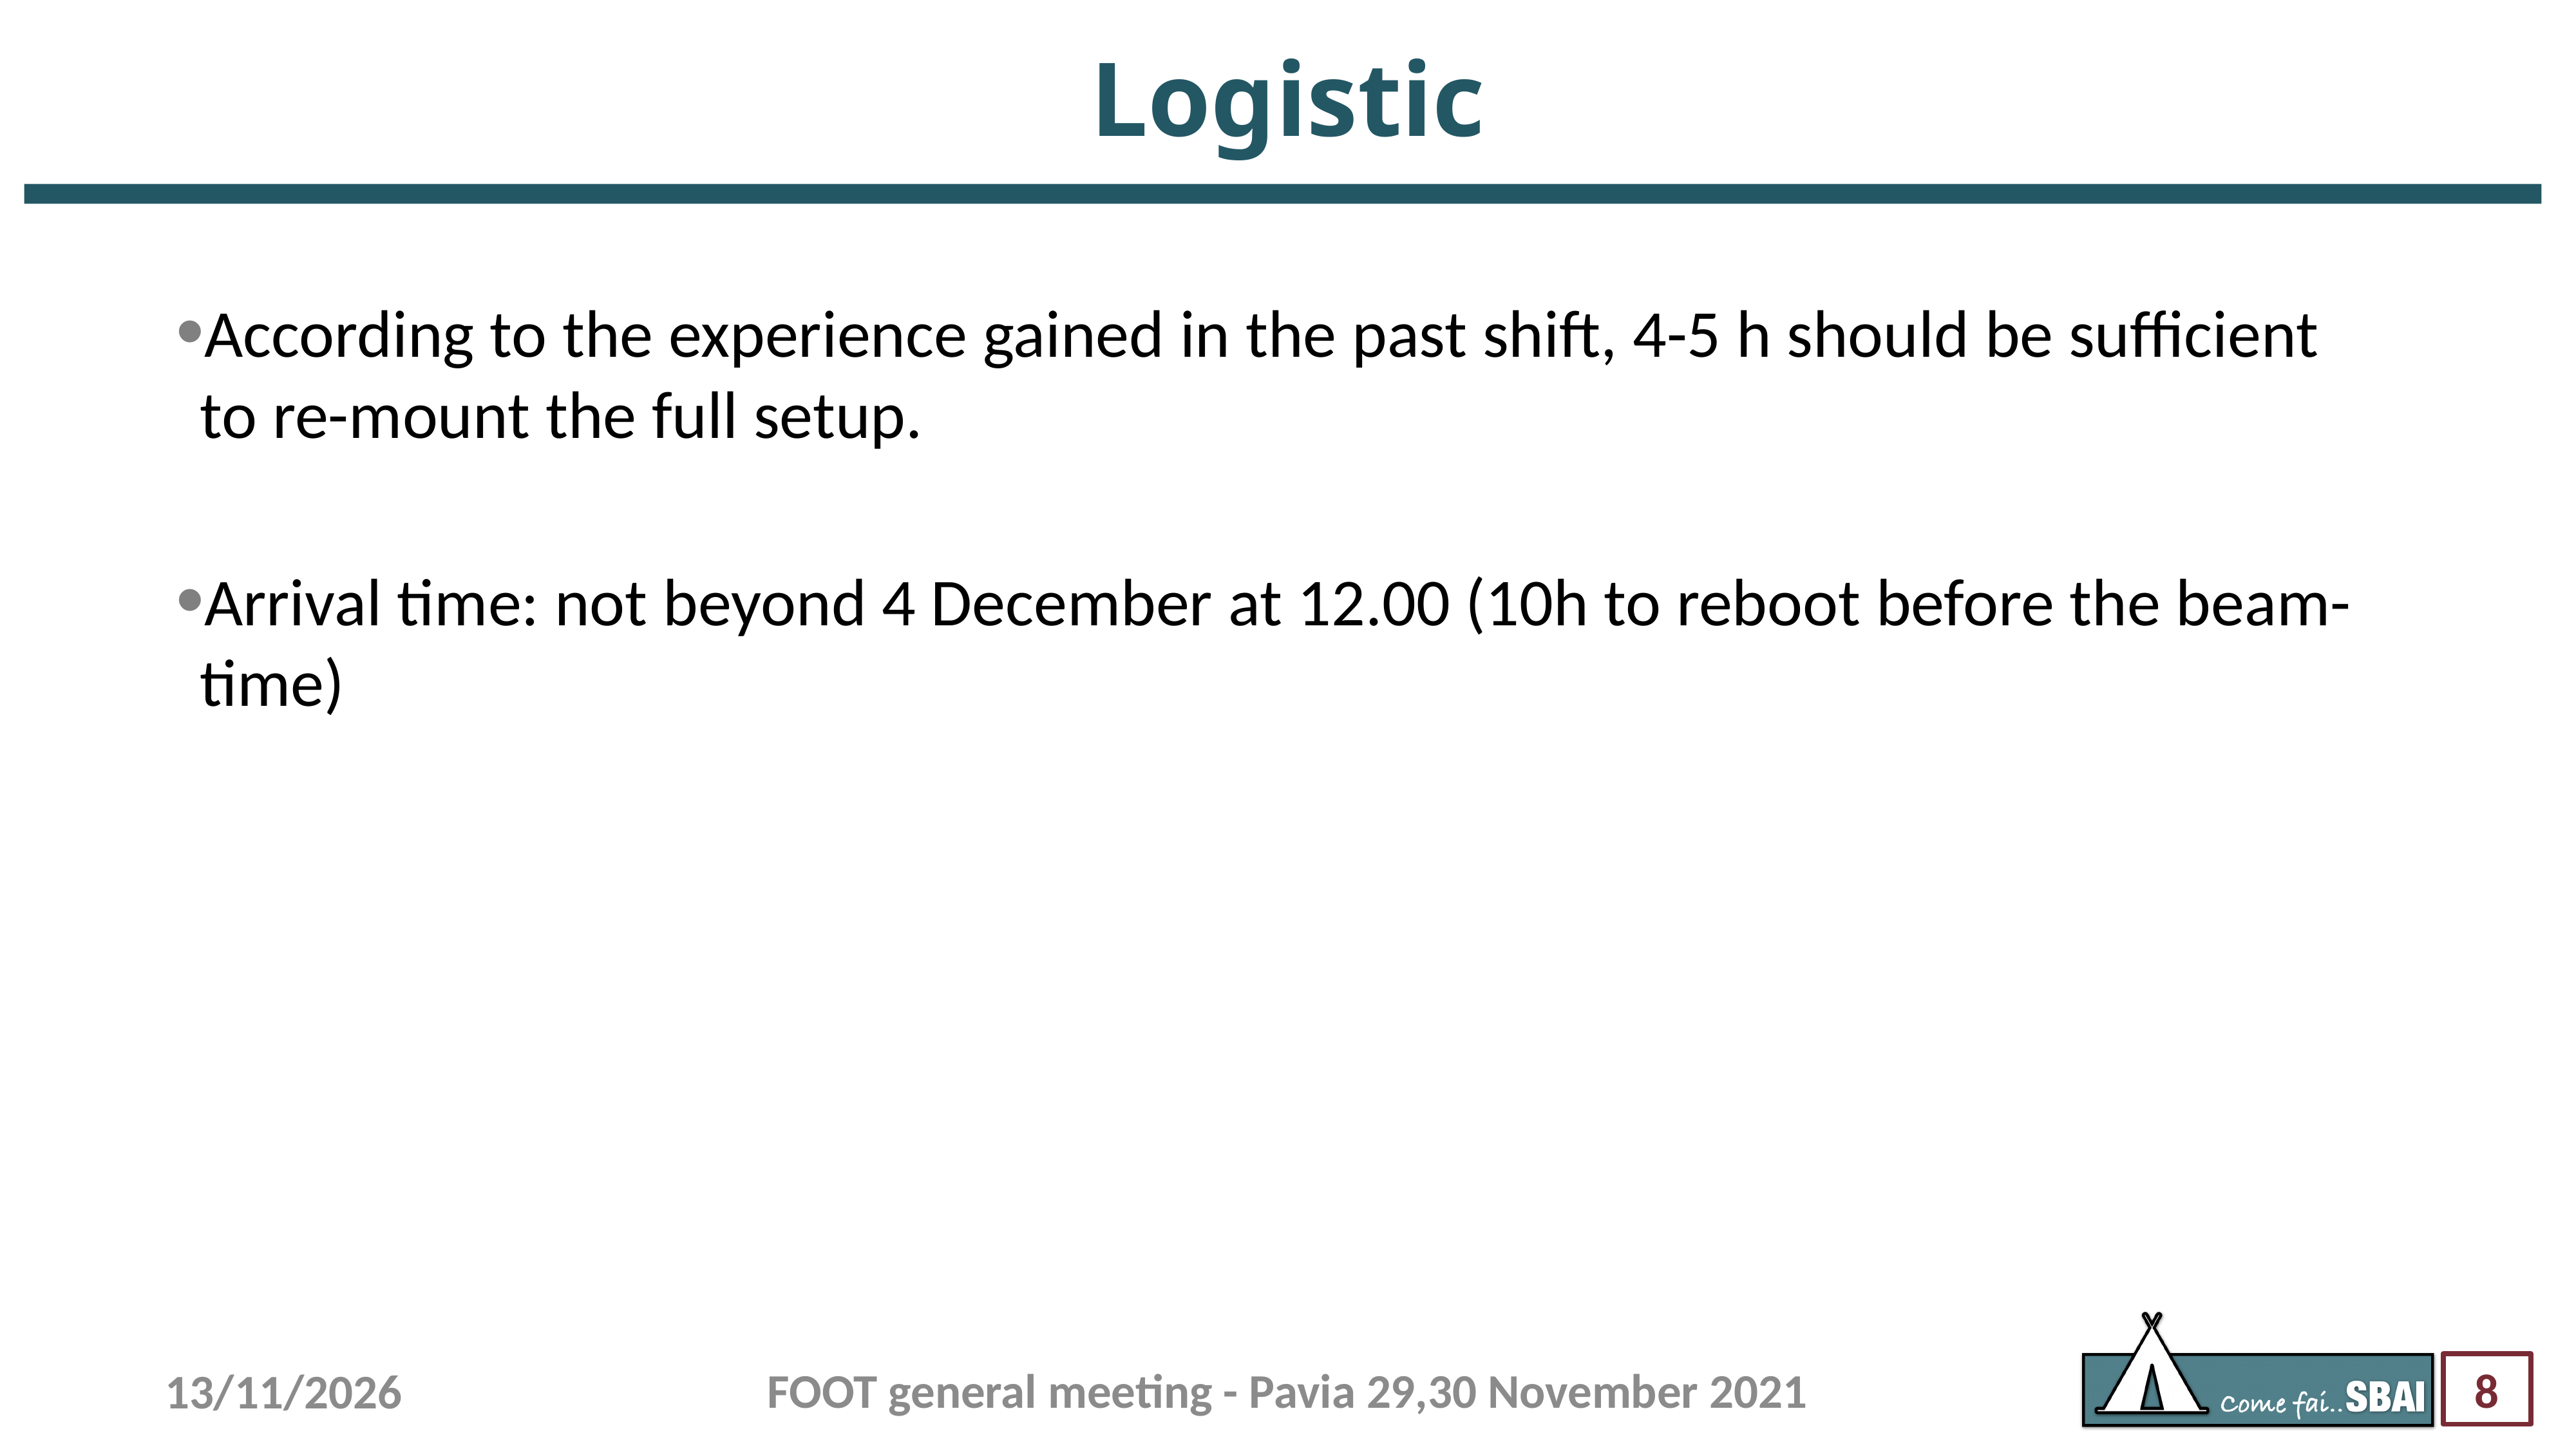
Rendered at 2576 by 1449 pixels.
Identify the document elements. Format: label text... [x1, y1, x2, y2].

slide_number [19, 1354, 547, 1425]
picture [2079, 1309, 2438, 1432]
footer FOOT general meeting - Pavia 29,30 November 2021 [598, 1354, 1978, 1425]
list According to the experience gained in the past shift, 4-5 h should be sufficient to re-mount the full setup. Arrival time: not beyond 4 December at 12.00 (10h to reboot before the beam-time) [166, 285, 2389, 1205]
title Logistic [468, 0, 2108, 207]
